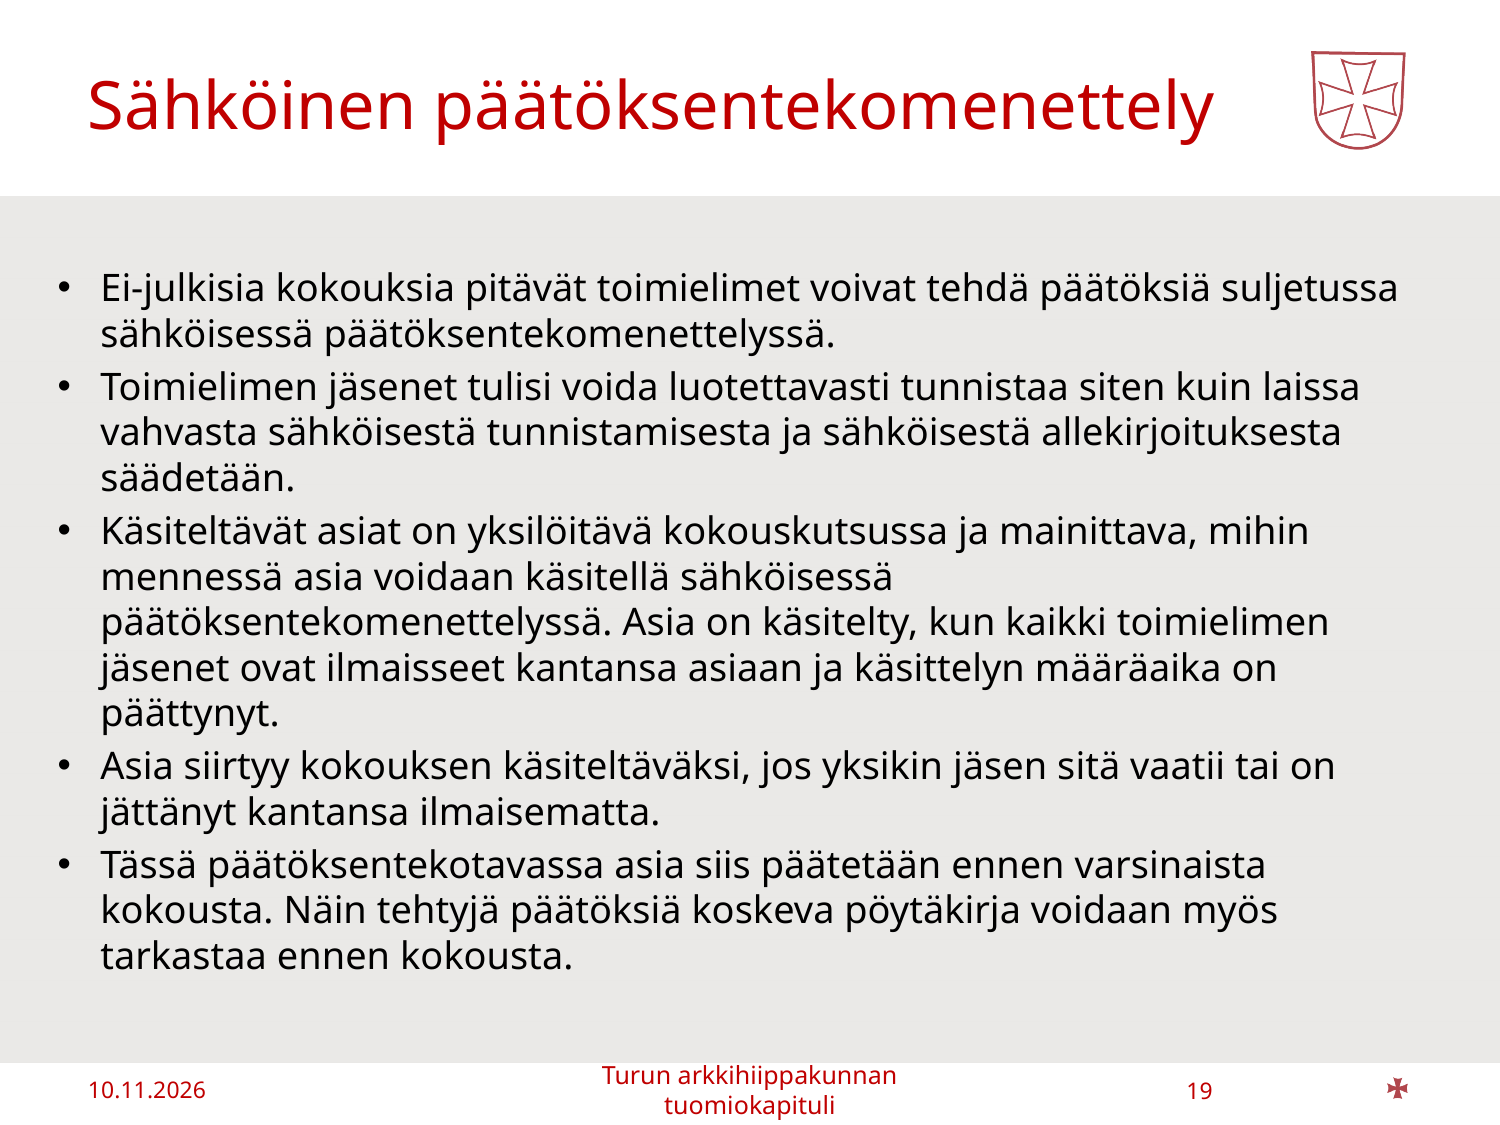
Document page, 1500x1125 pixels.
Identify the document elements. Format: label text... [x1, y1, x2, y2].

footer Turun arkkihiippakunnan tuomiokapituli [512, 1074, 988, 1125]
title Sähköinen päätöksentekomenettely [72, 8, 1423, 197]
list Ei-julkisia kokouksia pitävät toimielimet voivat tehdä päätöksiä suljetussa sähköisessä päätöksentekomenettelyssä. Toimielimen jäsenet tulisi voida luotettavasti tunnistaa siten kuin laissa vahvasta sähköisestä tunnistamisesta ja sähköisestä allekirjoituksesta säädetään. Käsiteltävät asiat on yksilöitävä kokouskutsussa ja mainittava, mihin mennessä asia voidaan käsitellä sähköisessä päätöksentekomenettelyssä. Asia on käsitelty, kun kaikki toimielimen jäsenet ovat ilmaisseet kantansa asiaan ja käsittelyn määräaika on päättynyt. Asia siirtyy kokouksen käsiteltäväksi, jos yksikin jäsen sitä vaatii tai on jättänyt kantansa ilmaisematta. Tässä päätöksentekotavassa asia siis päätetään ennen varsinaista kokousta. Näin tehtyjä päätöksiä koskeva pöytäkirja voidaan myös tarkastaa ennen kokousta. [42, 256, 1423, 1041]
picture [1387, 1077, 1408, 1099]
slide_number 19 [1167, 1062, 1228, 1123]
picture [0, 196, 1500, 1063]
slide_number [72, 1060, 423, 1121]
